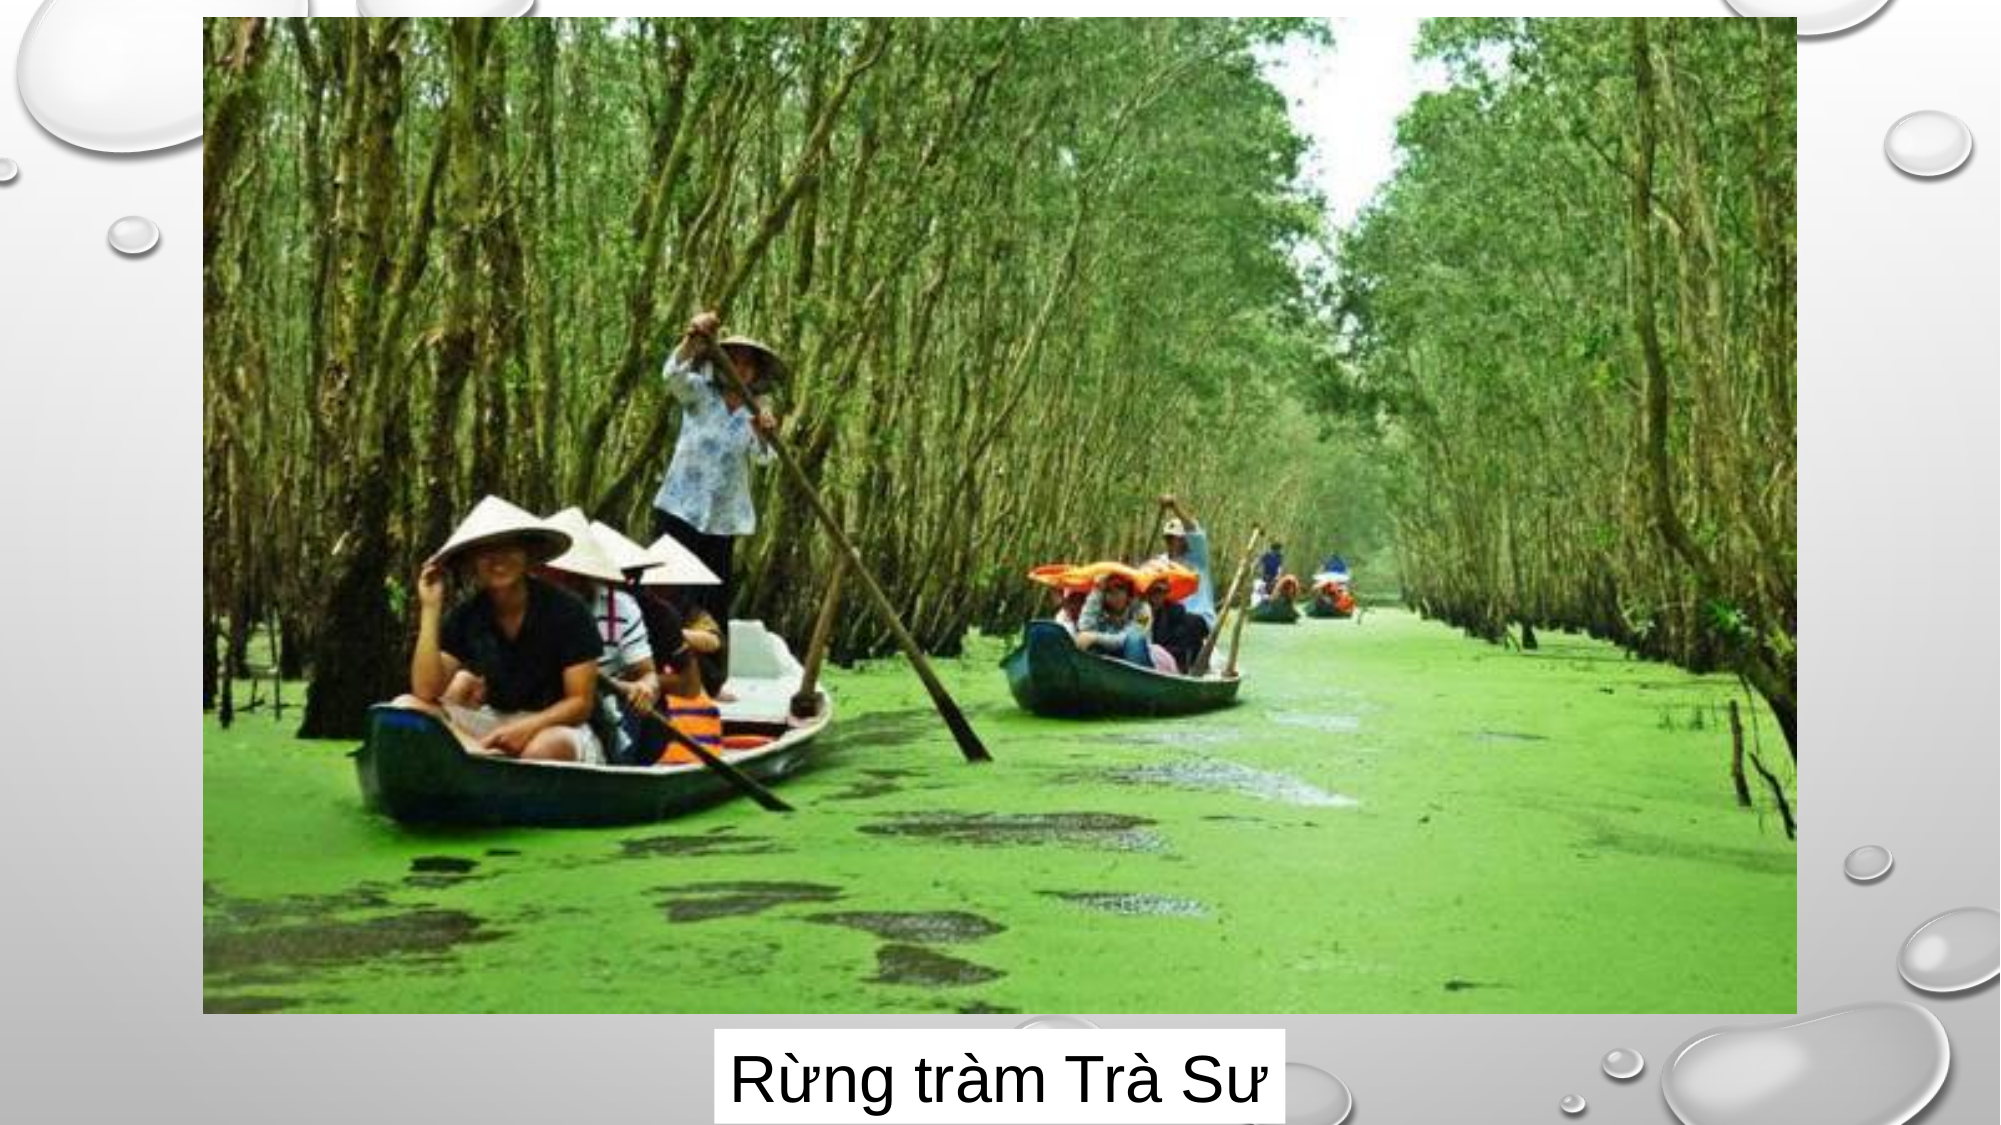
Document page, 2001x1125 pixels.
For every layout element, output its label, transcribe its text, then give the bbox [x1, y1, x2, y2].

text_box Rừng tràm Trà Sư [714, 1028, 1286, 1124]
picture [0, 0, 2000, 1125]
